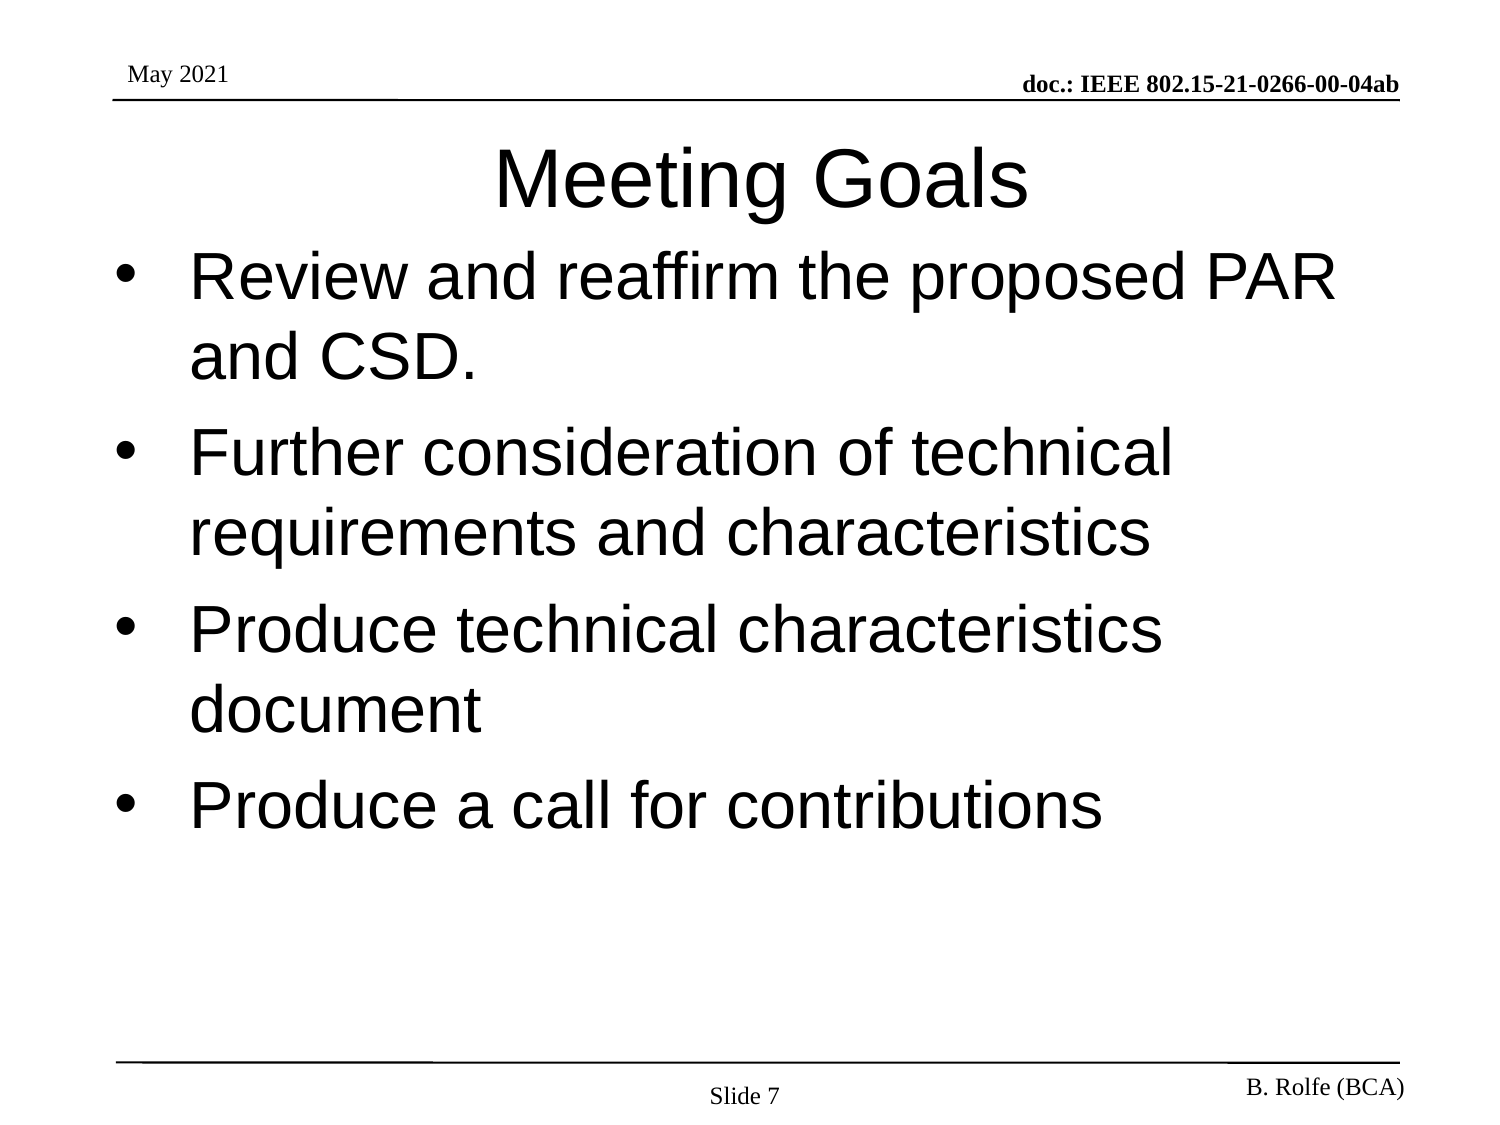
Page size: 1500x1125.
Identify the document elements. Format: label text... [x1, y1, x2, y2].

list Review and reaffirm the proposed PAR and CSD. Further consideration of technical requirements and characteristics Produce technical characteristics document Produce a call for contributions [99, 224, 1374, 1024]
slide_number Slide 7 [690, 1075, 799, 1115]
title Meeting Goals [125, 112, 1399, 237]
